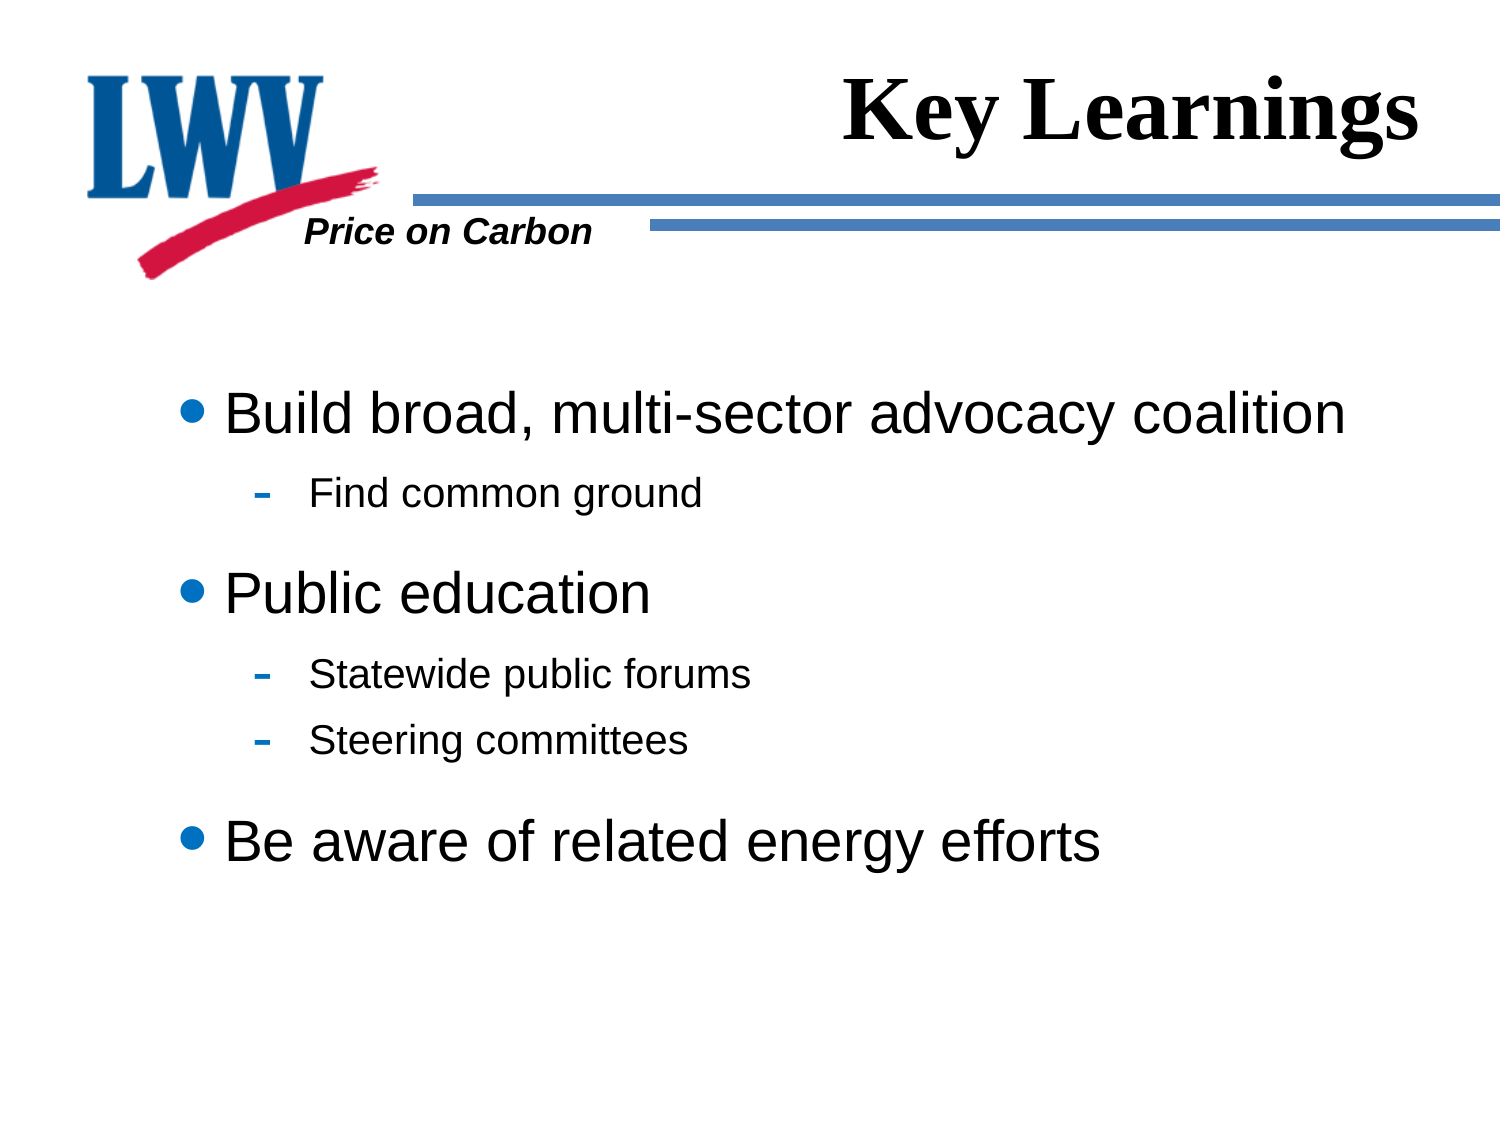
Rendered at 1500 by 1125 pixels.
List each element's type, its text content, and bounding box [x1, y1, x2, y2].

text_box Key Learnings [827, 40, 1437, 165]
text_box Build broad, multi-sector advocacy coalition Find common ground Public education Statewide public forums Steering committees Be aware of related energy efforts [162, 324, 1500, 882]
picture [87, 73, 386, 281]
text_box Price on Carbon [390, 199, 609, 259]
